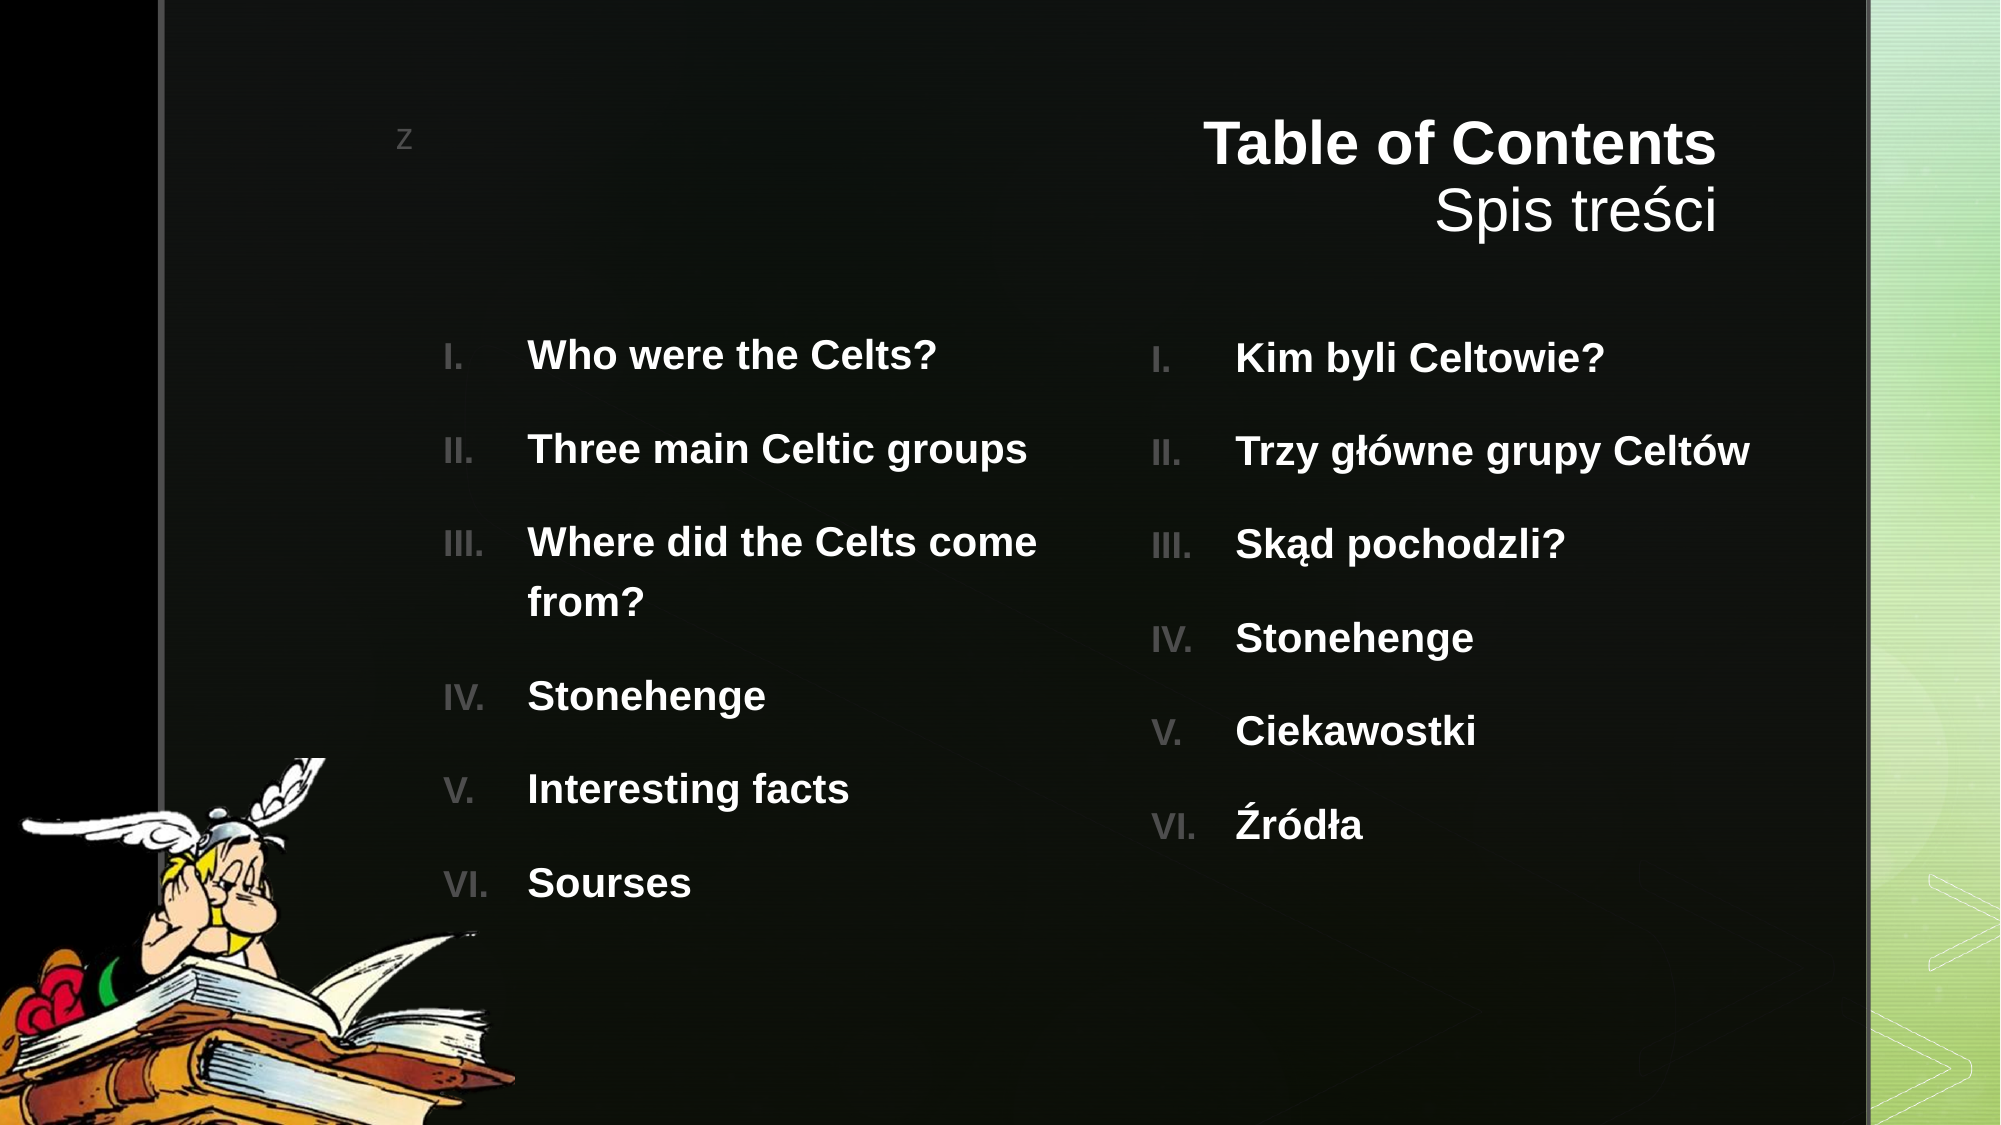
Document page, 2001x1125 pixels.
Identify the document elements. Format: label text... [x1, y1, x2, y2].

title Table of Contents Spis treści [428, 104, 1734, 310]
list Who were the Celts? Three main Celtic groups Where did the Celts come from? Stonehenge Interesting facts Sourses [428, 310, 1067, 972]
picture [1871, 0, 2001, 1125]
list Kim byli Celtowie? Trzy główne grupy Celtów Skąd pochodzli? Stonehenge Ciekawostki Źródła [1136, 312, 1776, 972]
picture [0, 757, 515, 1125]
